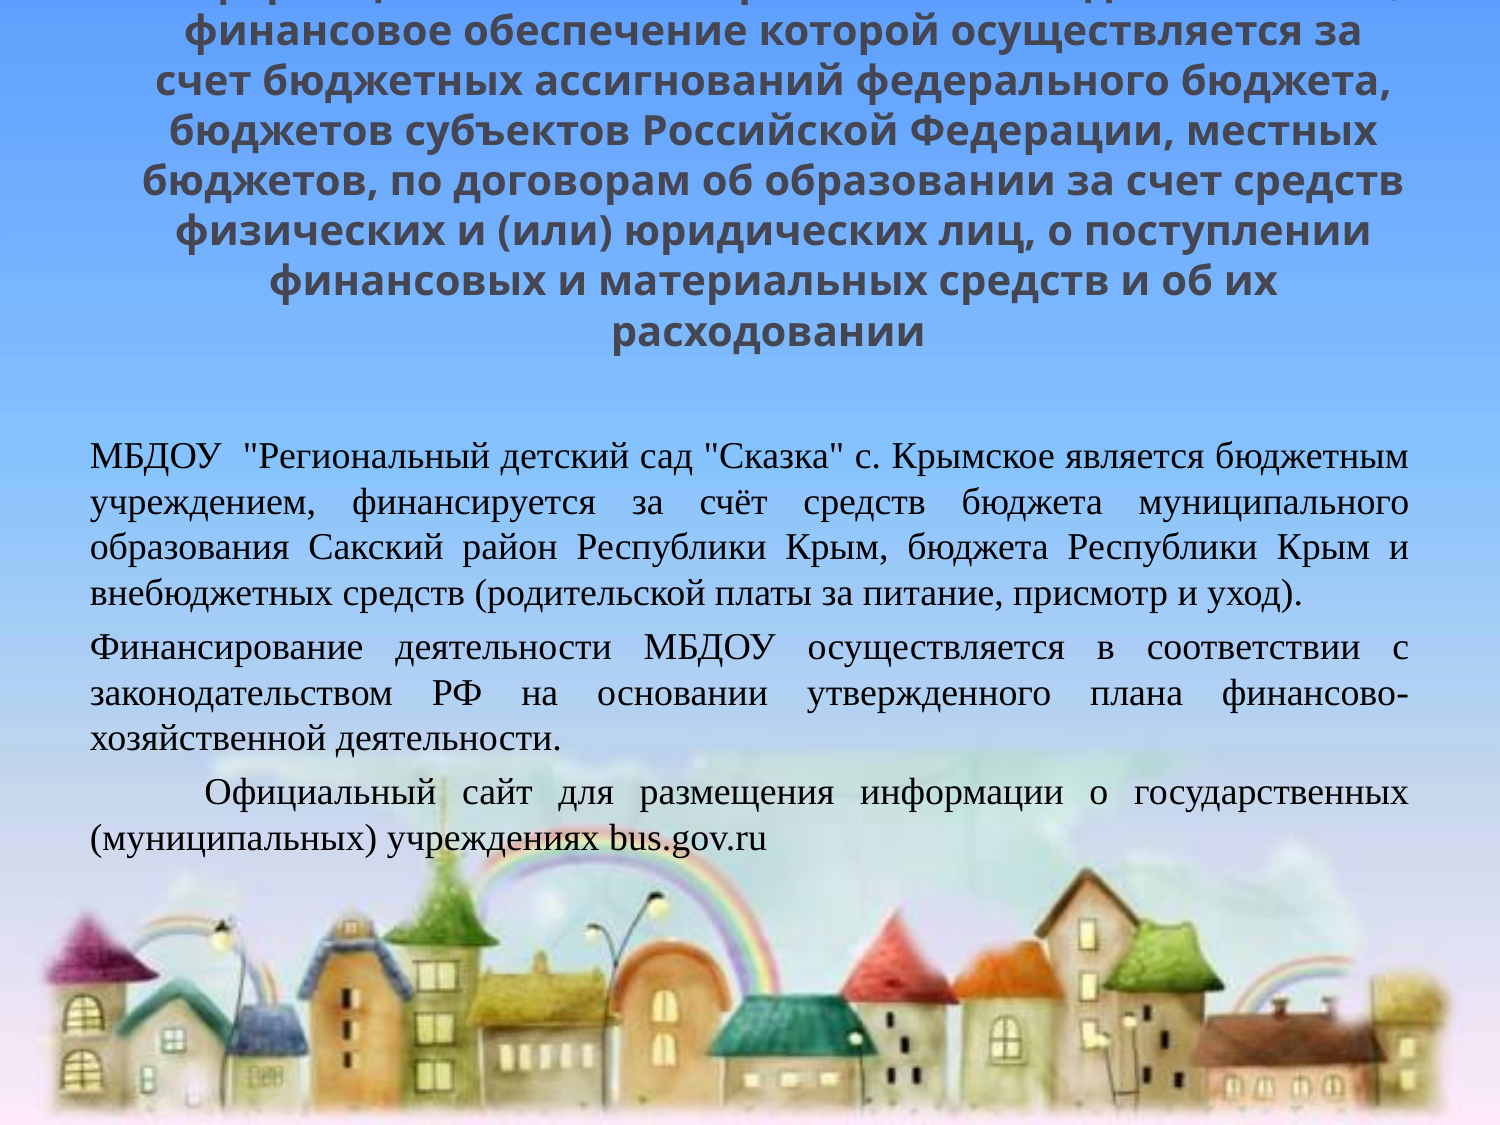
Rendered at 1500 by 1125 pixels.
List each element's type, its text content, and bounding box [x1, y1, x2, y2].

title Информация об объеме образовательной деятельности, финансовое обеспечение которой осуществляется за счет бюджетных ассигнований федерального бюджета, бюджетов субъектов Российской Федерации, местных бюджетов, по договорам об образовании за счет средств физических и (или) юридических лиц, о поступлении финансовых и материальных средств и об их расходовании [123, 42, 1424, 362]
list МБДОУ "Региональный детский сад "Сказка" с. Крымское является бюджетным учреждением, финансируется за счёт средств бюджета муниципального образования Сакский район Республики Крым, бюджета Республики Крым и внебюджетных средств (родительской платы за питание, присмотр и уход). Финансирование деятельности МБДОУ осуществляется в соответствии с законодательством РФ на основании утвержденного плана финансово-хозяйственной деятельности. Официальный сайт для размещения информации о государственных (муниципальных) учреждениях bus.gov.ru [75, 397, 1425, 1000]
picture [0, 0, 1500, 1125]
